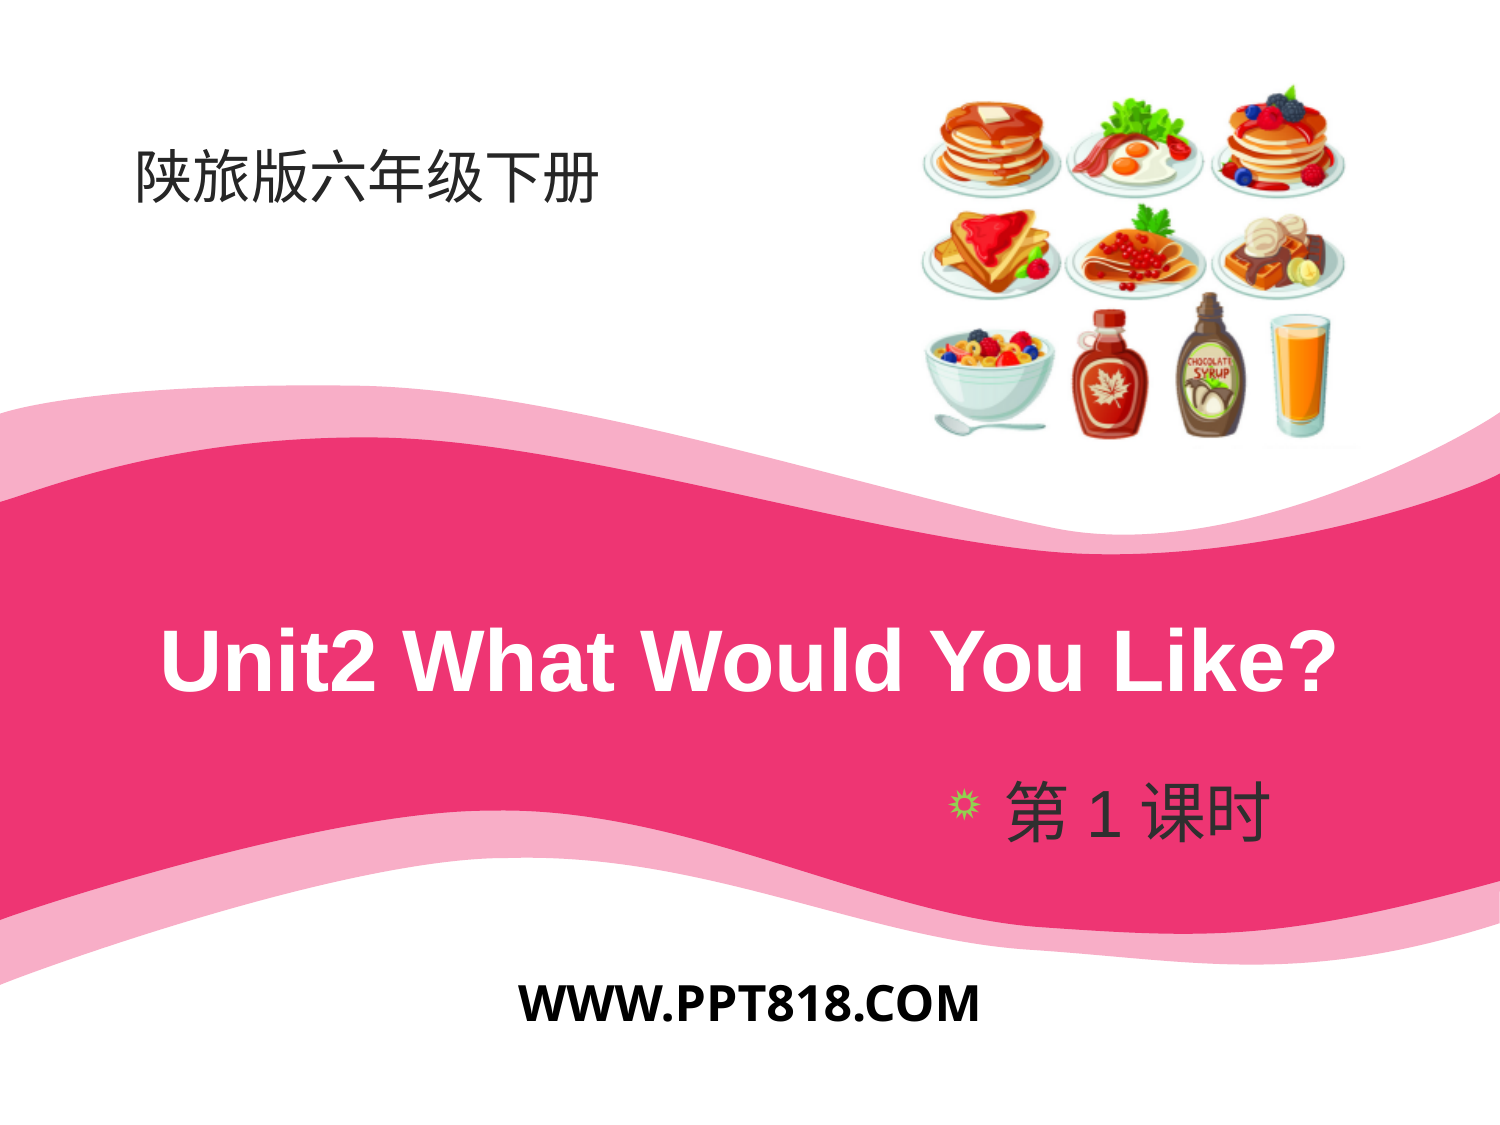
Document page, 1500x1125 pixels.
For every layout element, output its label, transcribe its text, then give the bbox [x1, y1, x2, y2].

text_box 第1课时 [915, 763, 1500, 894]
title Unit2 What Would You Like? [0, 586, 1500, 744]
text_box [64, 744, 1353, 957]
picture [874, 78, 1393, 449]
text_box [64, 124, 1353, 586]
text_box WWW.PPT818.COM [0, 957, 1500, 1039]
